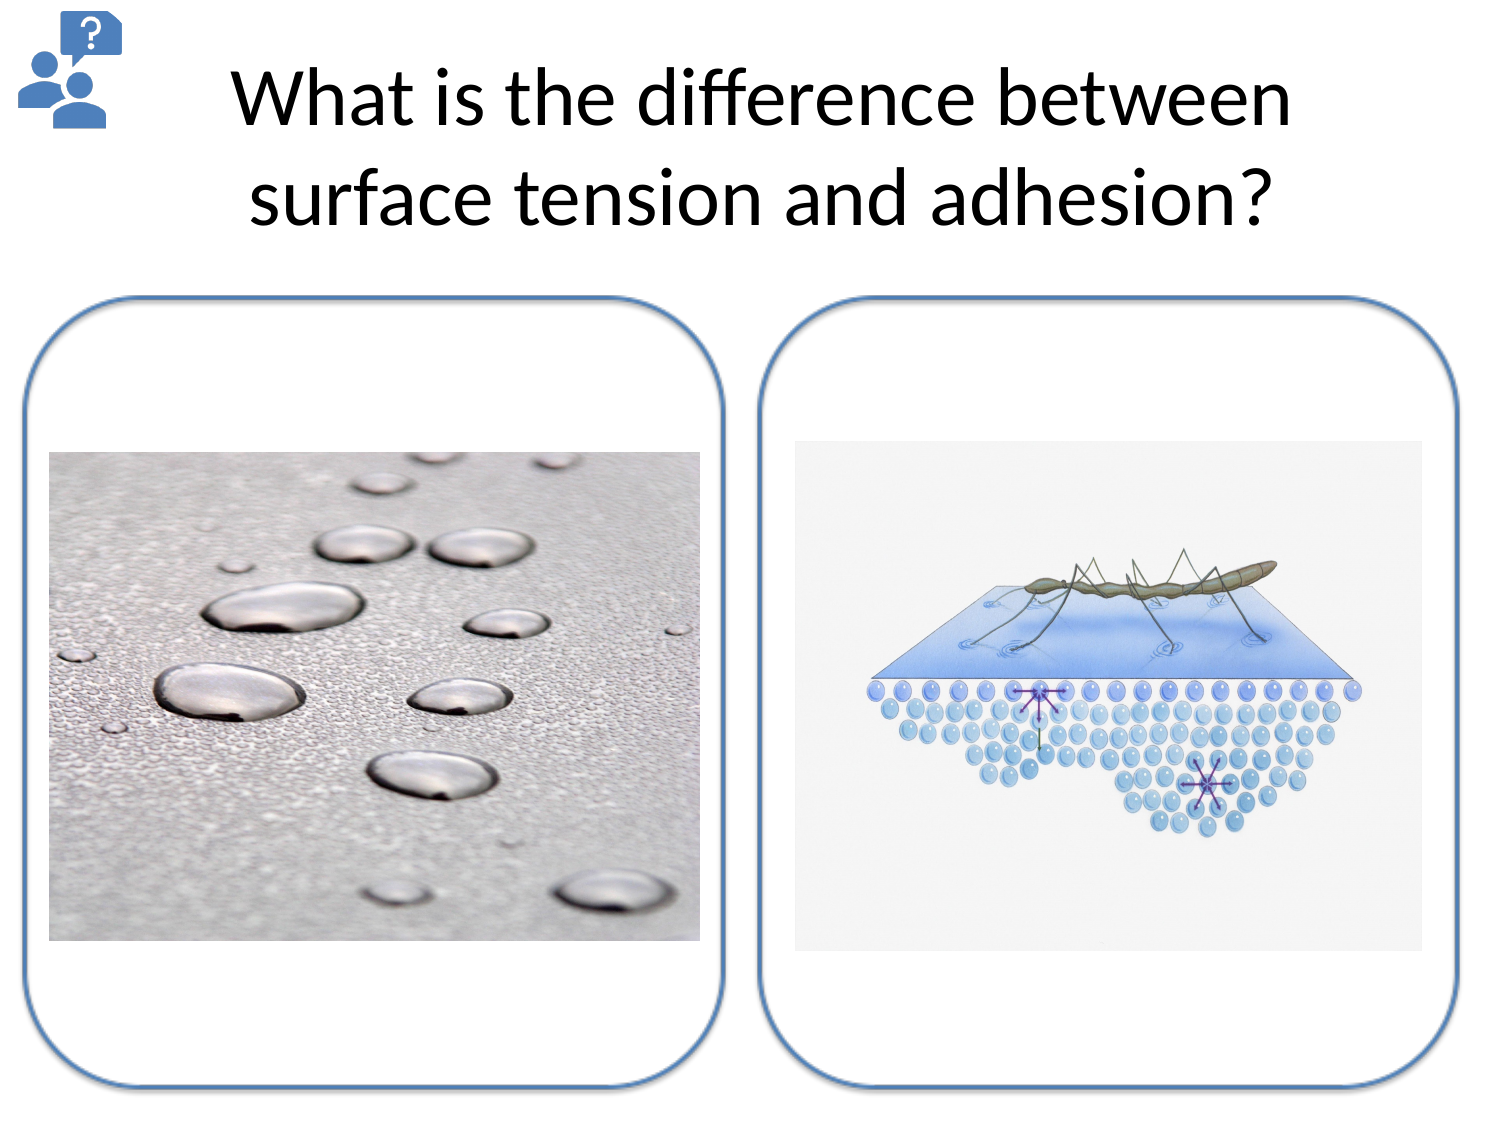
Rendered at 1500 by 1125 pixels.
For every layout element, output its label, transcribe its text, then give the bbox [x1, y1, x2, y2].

text_box [0, 0, 140, 140]
picture [749, 292, 1468, 1101]
text_box What is the difference between surface tension and adhesion? [109, 34, 1416, 350]
picture [15, 292, 734, 1101]
